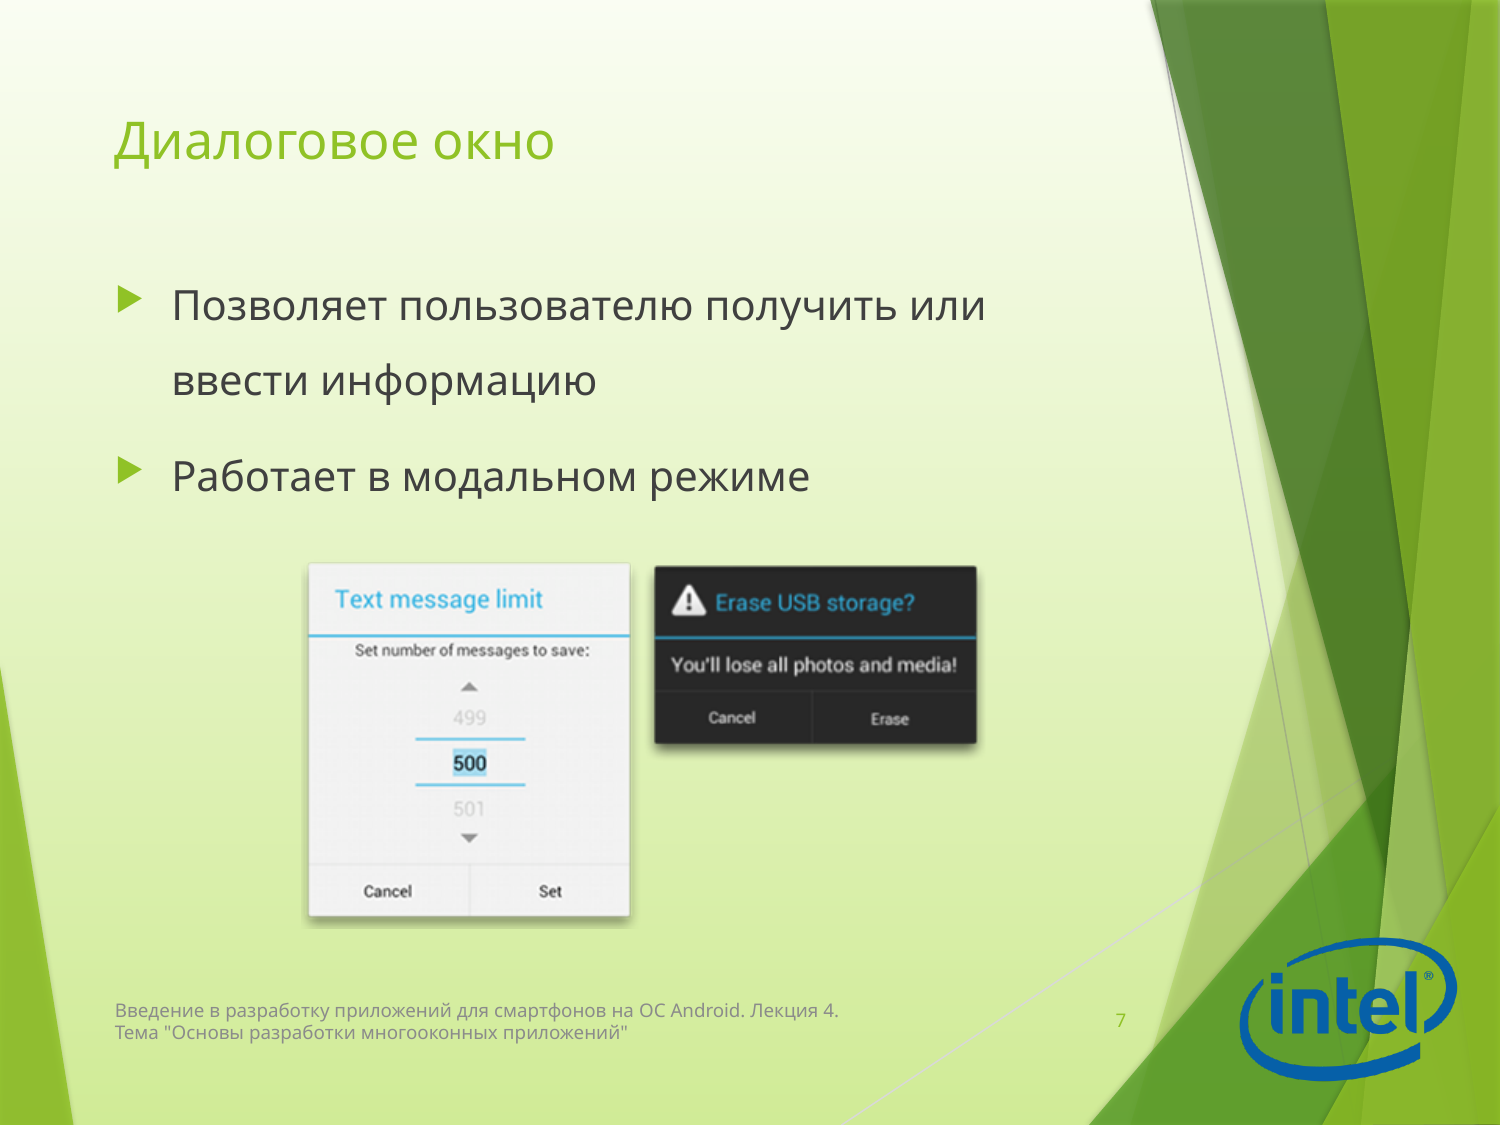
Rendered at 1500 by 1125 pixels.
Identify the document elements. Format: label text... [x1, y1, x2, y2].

list Позволяет пользователю получить или ввести информацию Работает в модальном режиме [99, 246, 1142, 991]
picture [1195, 893, 1500, 1125]
picture [300, 550, 990, 929]
title Диалоговое окно [99, 99, 1142, 211]
footer Введение в разработку приложений для смартфонов на ОС Android. Лекция 4. Тема "Основы разработки многооконных приложений" [99, 991, 859, 1051]
slide_number 7 [1057, 991, 1142, 1051]
